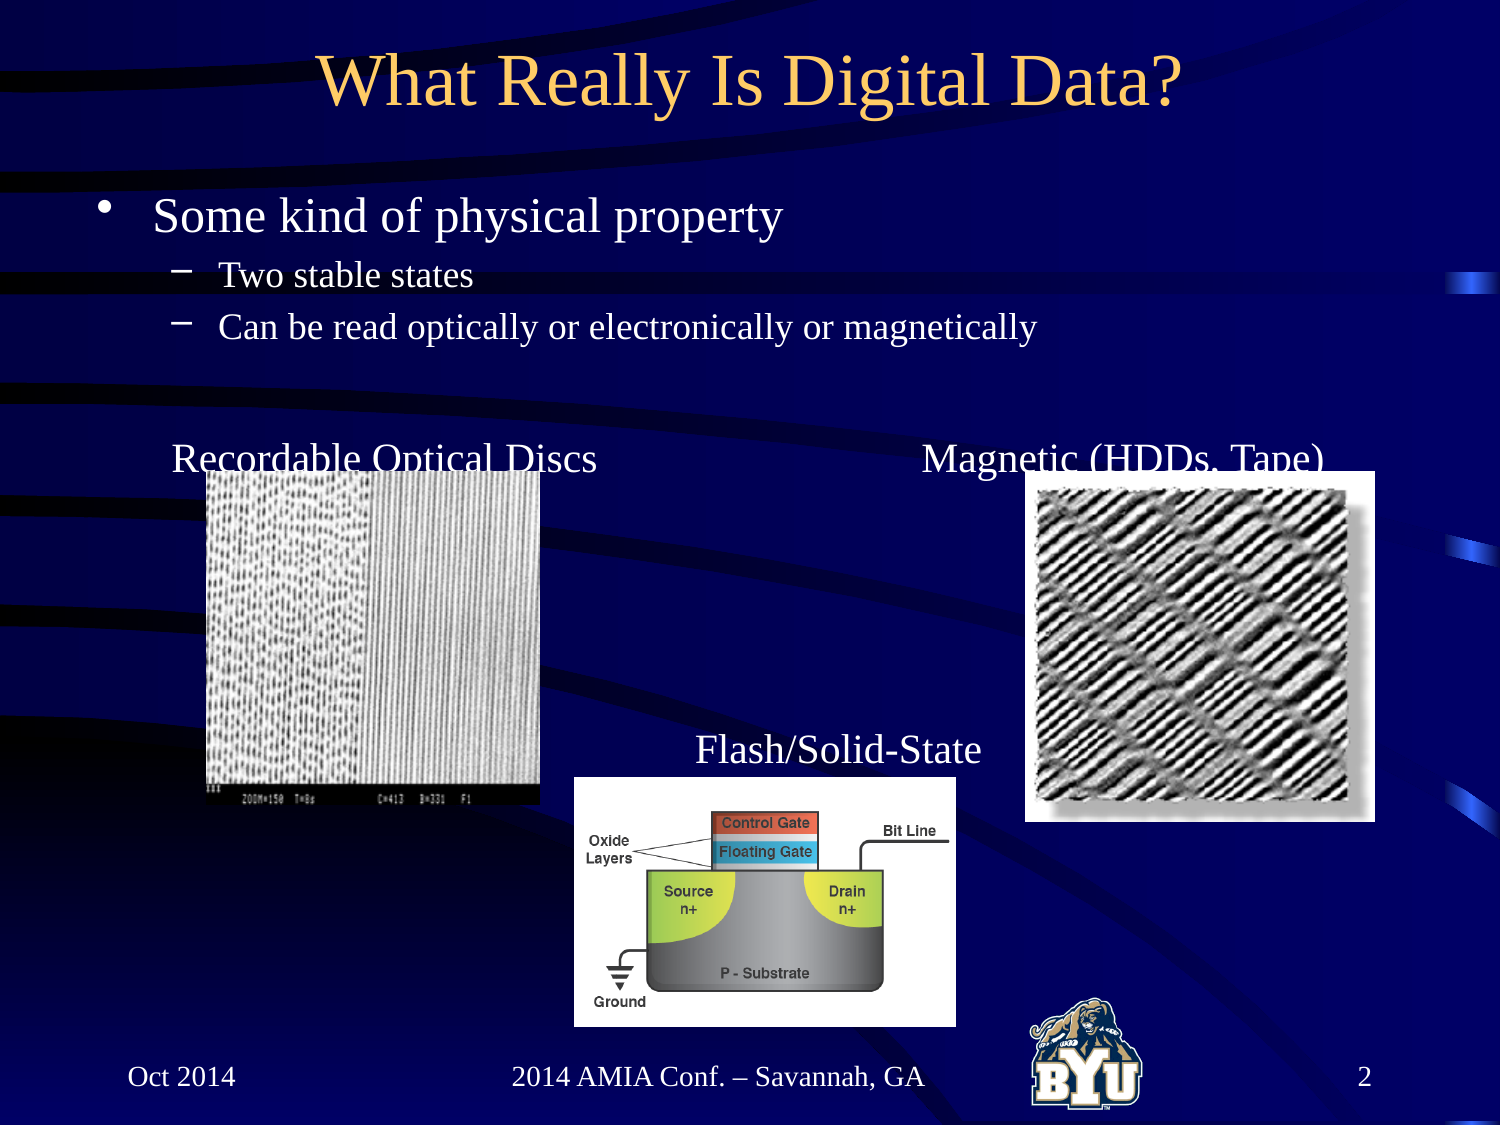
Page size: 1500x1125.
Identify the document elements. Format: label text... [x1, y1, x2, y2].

slide_number 2 [1224, 1024, 1388, 1101]
picture [1024, 470, 1376, 822]
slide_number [112, 1024, 426, 1101]
picture [1025, 987, 1147, 1113]
list Some kind of physical property Two stable states Can be read optically or electronically or magnetically Recordable Optical Discs Magnetic (HDDs, Tape) Flash/Solid-State [80, 174, 1451, 957]
picture [573, 777, 957, 1027]
title What Really Is Digital Data? [112, 0, 1388, 151]
picture [205, 470, 540, 805]
footer 2014 AMIA Conf. – Savannah, GA [487, 1024, 951, 1101]
